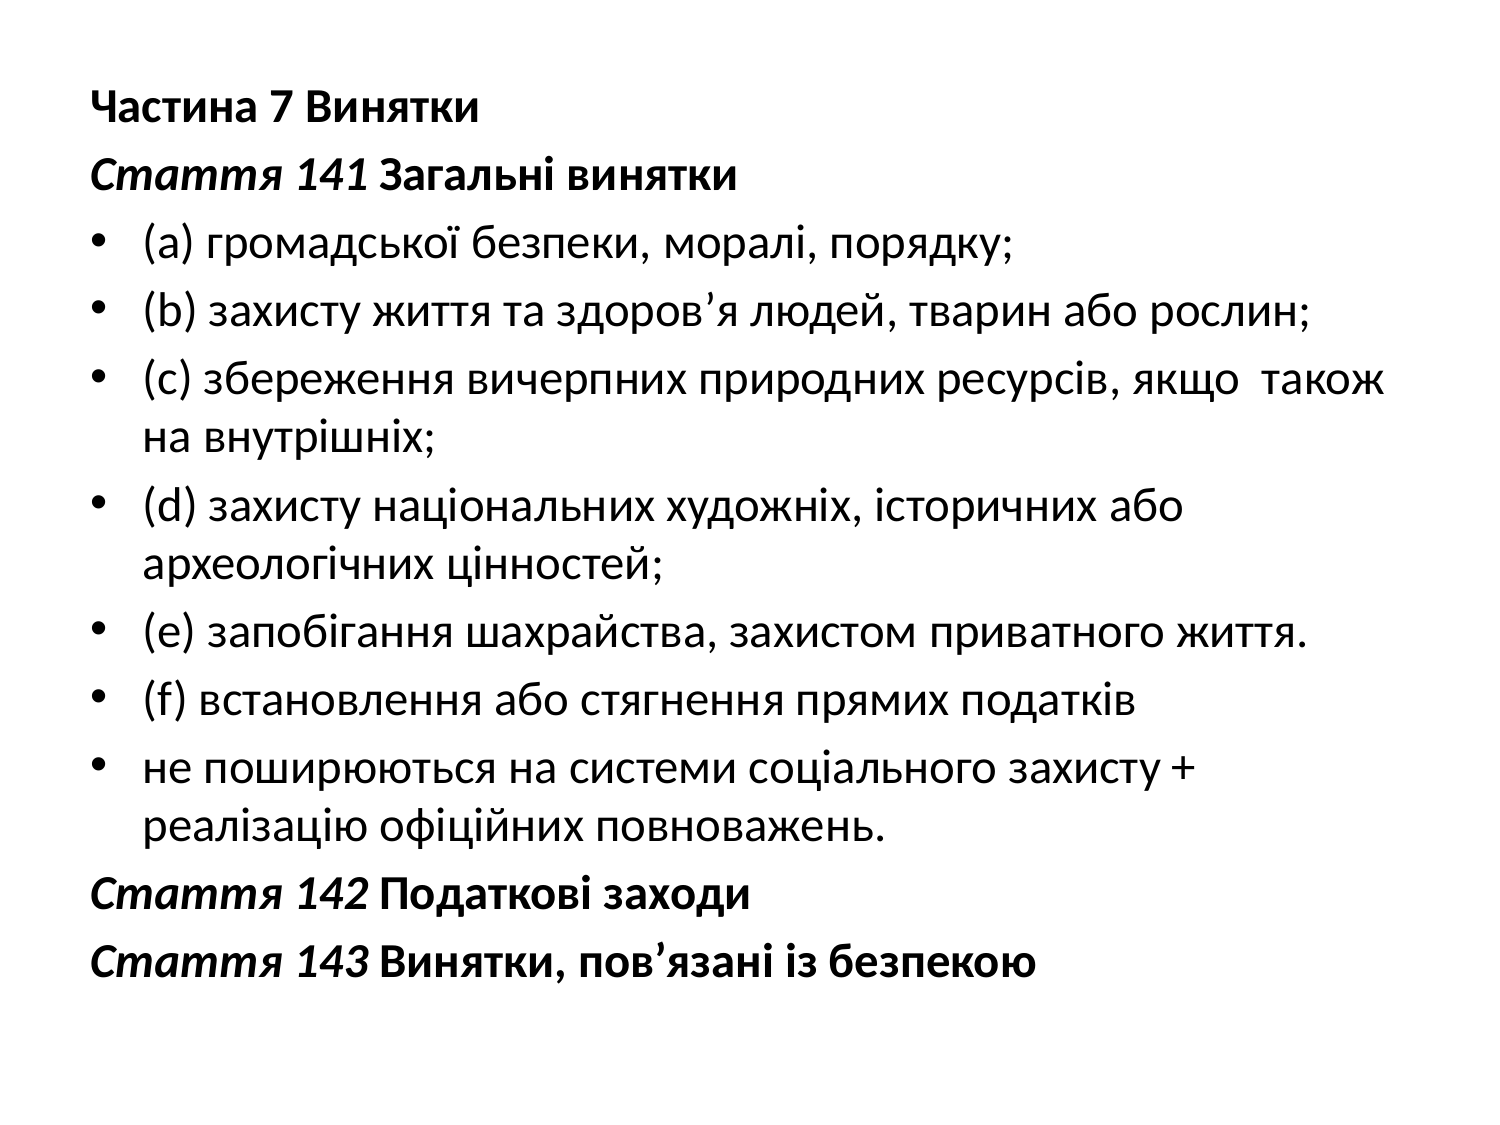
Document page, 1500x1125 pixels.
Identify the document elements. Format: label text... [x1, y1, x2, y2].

list Частина 7 Винятки Стаття 141 Загальні винятки (a) громадської безпеки, моралі, порядку; (b) захисту життя та здоров’я людей, тварин або рослин; (c) збереження вичерпних природних ресурсів, якщо також на внутрішніх; (d) захисту національних художніх, історичних або археологічних цінностей; (e) запобігання шахрайства, захистом приватного життя. (f) встановлення або стягнення прямих податків не поширюються на системи соціального захисту + реалізацію офіційних повноважень. Стаття 142 Податкові заходи Стаття 143 Винятки, пов’язані із безпекою [75, 66, 1425, 1005]
